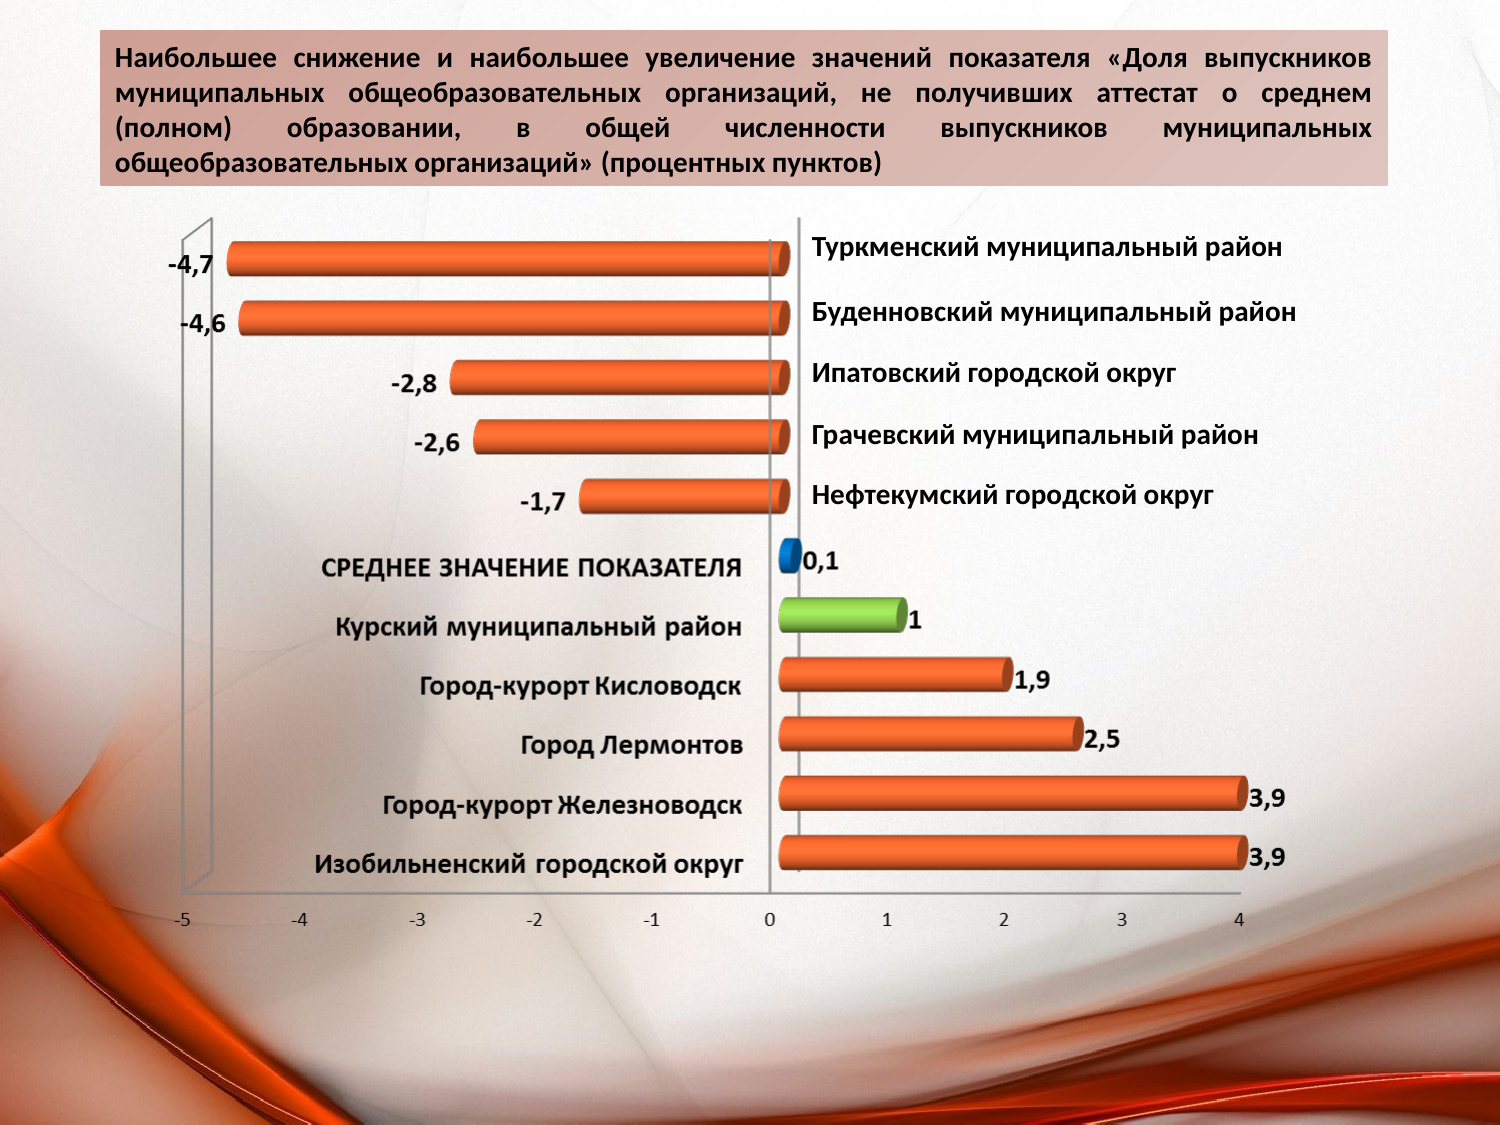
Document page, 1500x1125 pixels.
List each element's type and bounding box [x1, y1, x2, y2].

text_box [103, 178, 1432, 973]
picture [0, 0, 1500, 1125]
